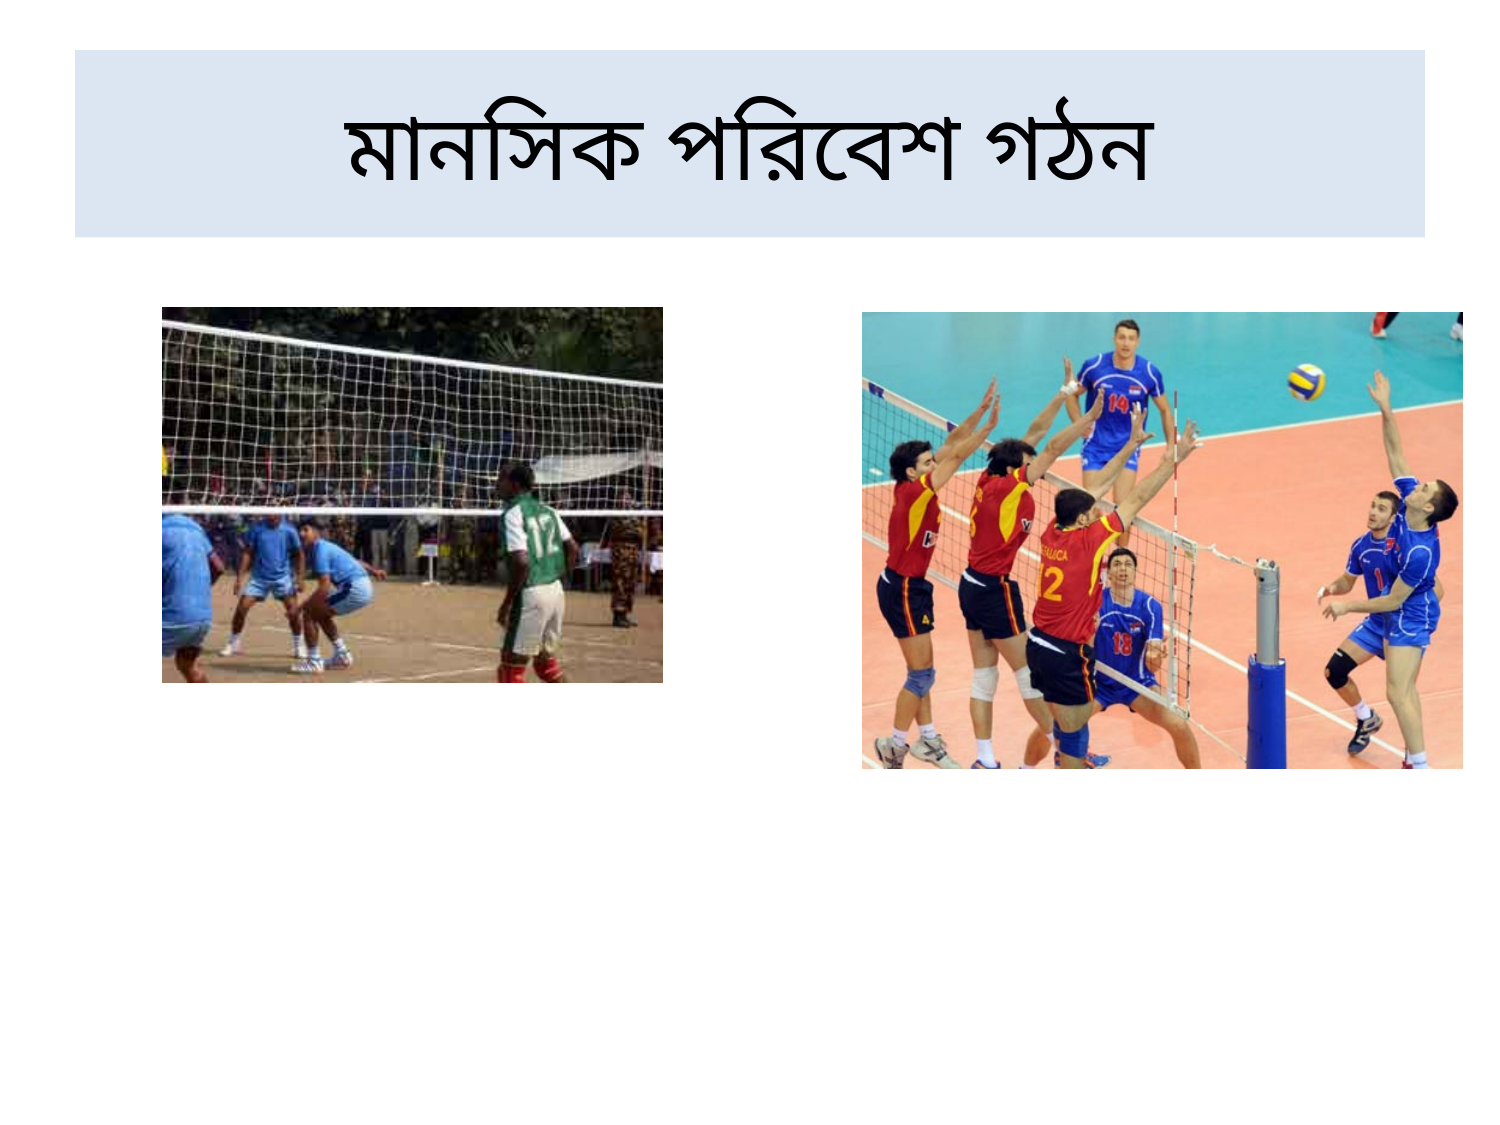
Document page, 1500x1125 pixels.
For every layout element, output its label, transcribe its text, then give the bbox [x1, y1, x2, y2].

picture [862, 312, 1463, 769]
title মানসিক পরিবেশ গঠন [75, 50, 1425, 238]
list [162, 306, 663, 683]
